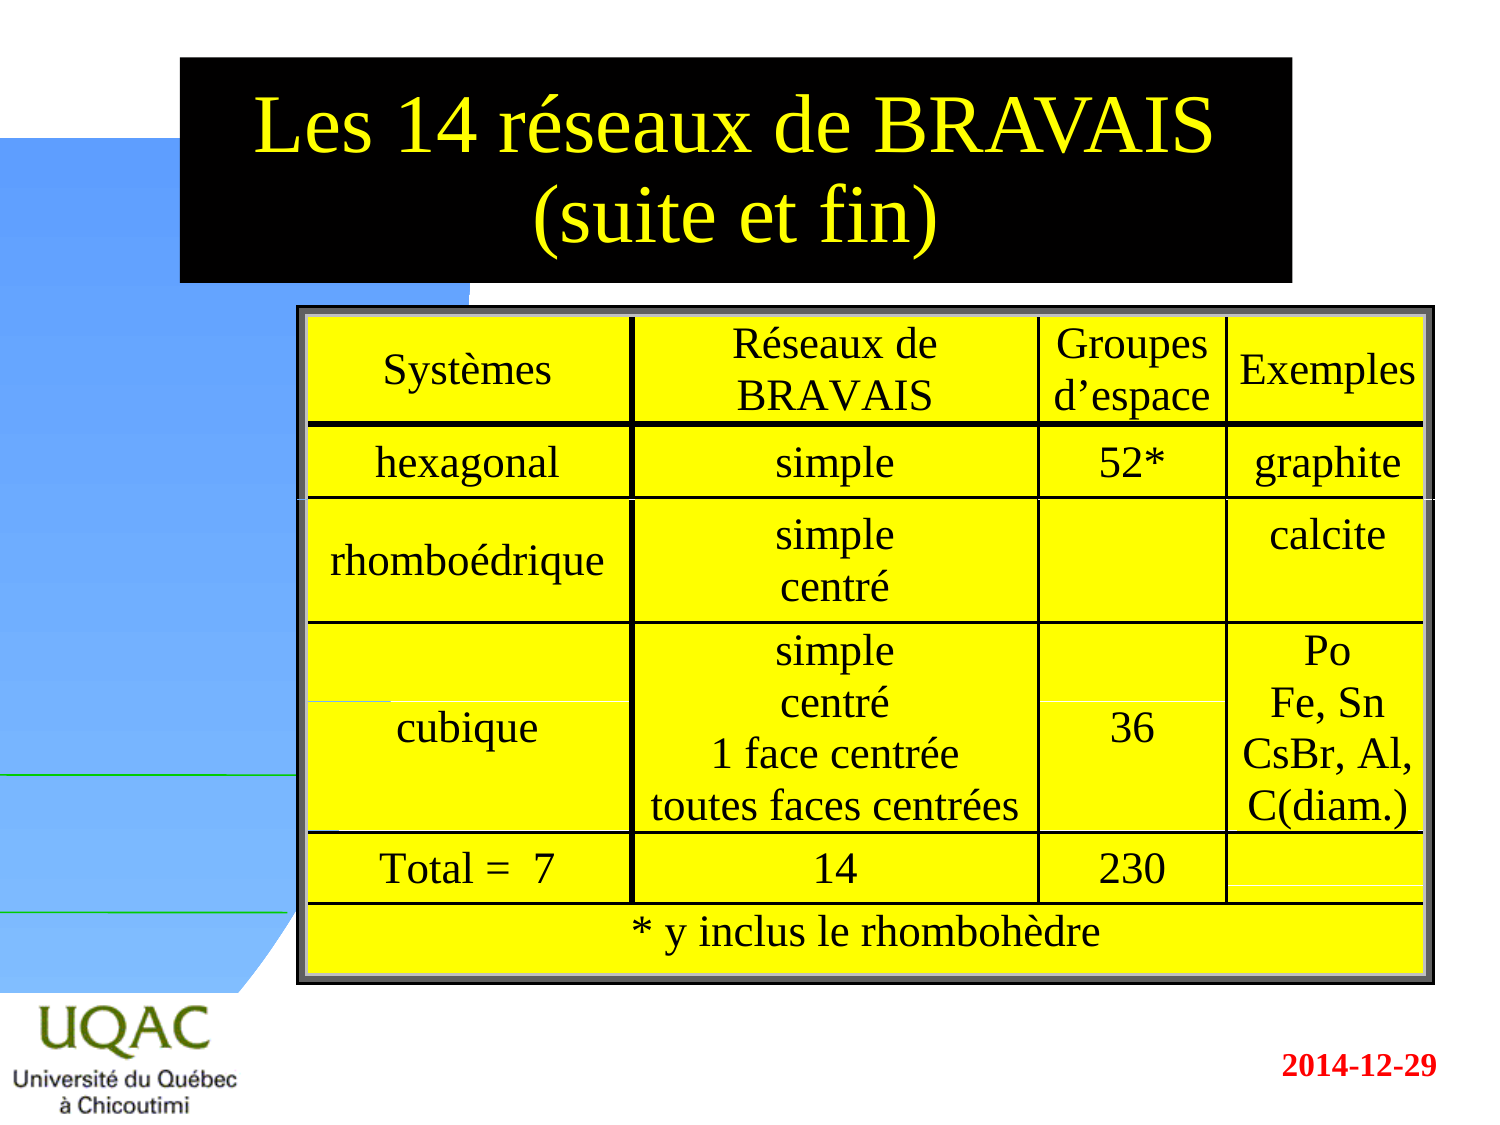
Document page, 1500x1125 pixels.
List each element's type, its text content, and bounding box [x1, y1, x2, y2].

picture [0, 993, 252, 1125]
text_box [281, 304, 1443, 1011]
title Les 14 réseaux de BRAVAIS (suite et fin) [179, 57, 1293, 283]
